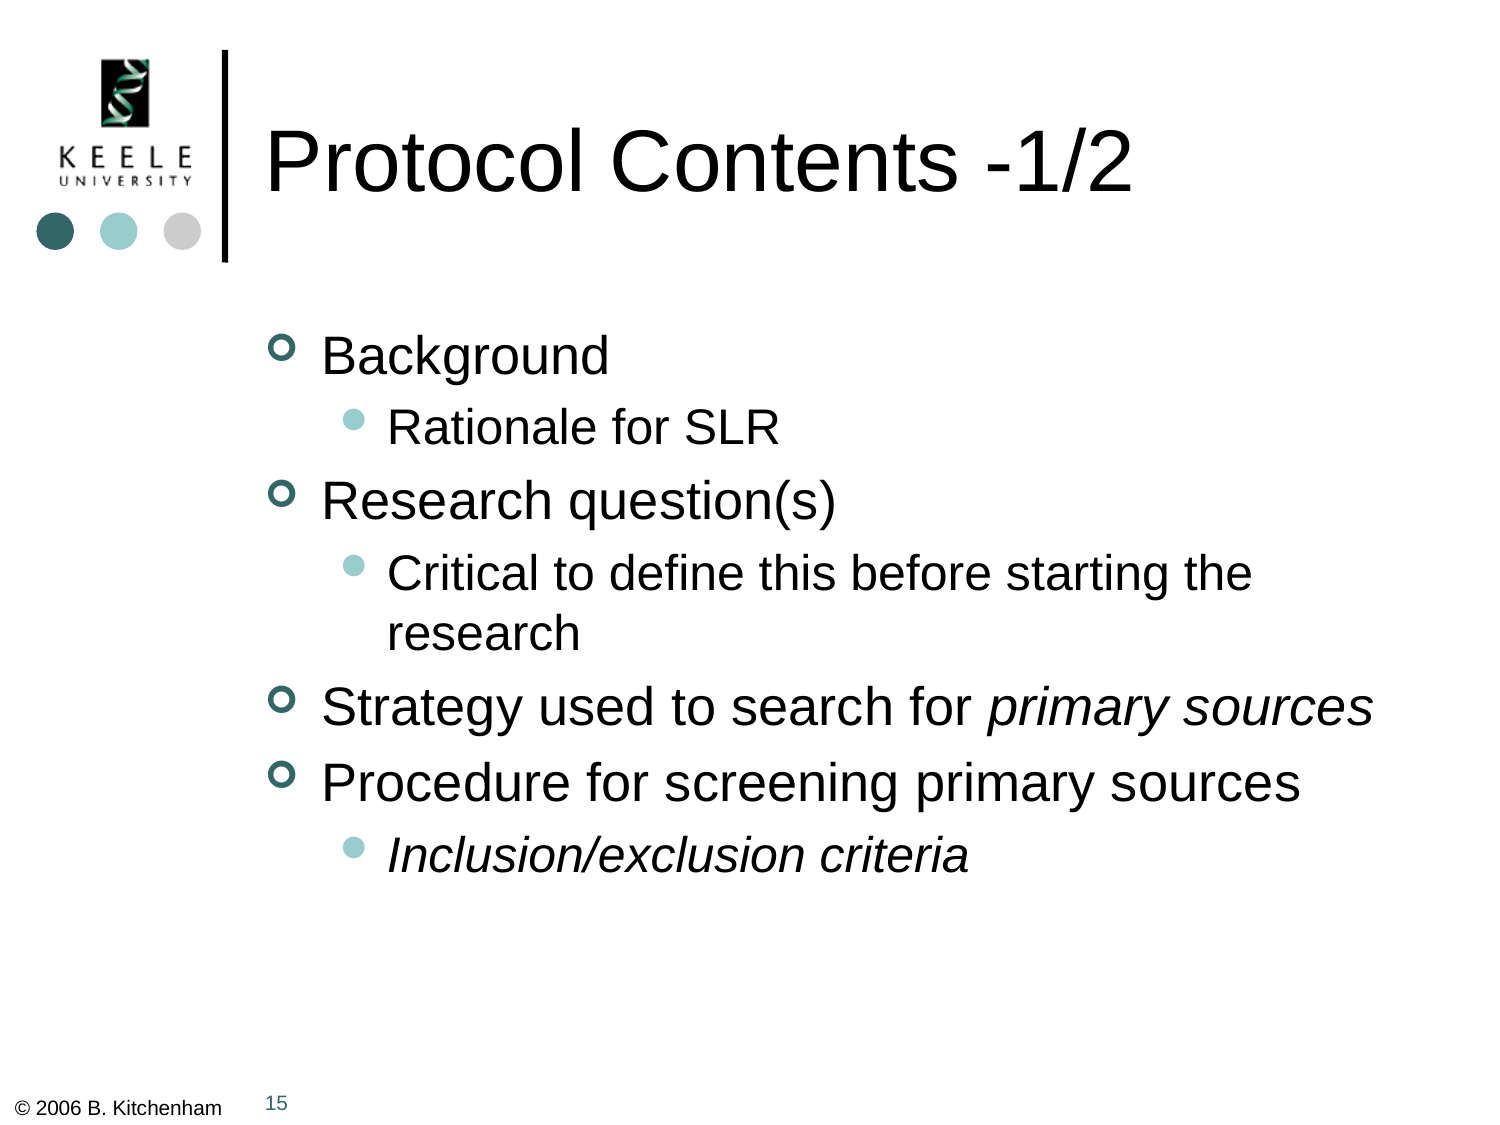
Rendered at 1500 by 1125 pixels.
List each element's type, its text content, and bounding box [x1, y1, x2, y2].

picture [37, 37, 213, 210]
title Protocol Contents -1/2 [249, 31, 1400, 282]
list Background Rationale for SLR Research question(s) Critical to define this before starting the research Strategy used to search for primary sources Procedure for screening primary sources Inclusion/exclusion criteria [249, 312, 1400, 988]
slide_number 15 [249, 1082, 463, 1118]
